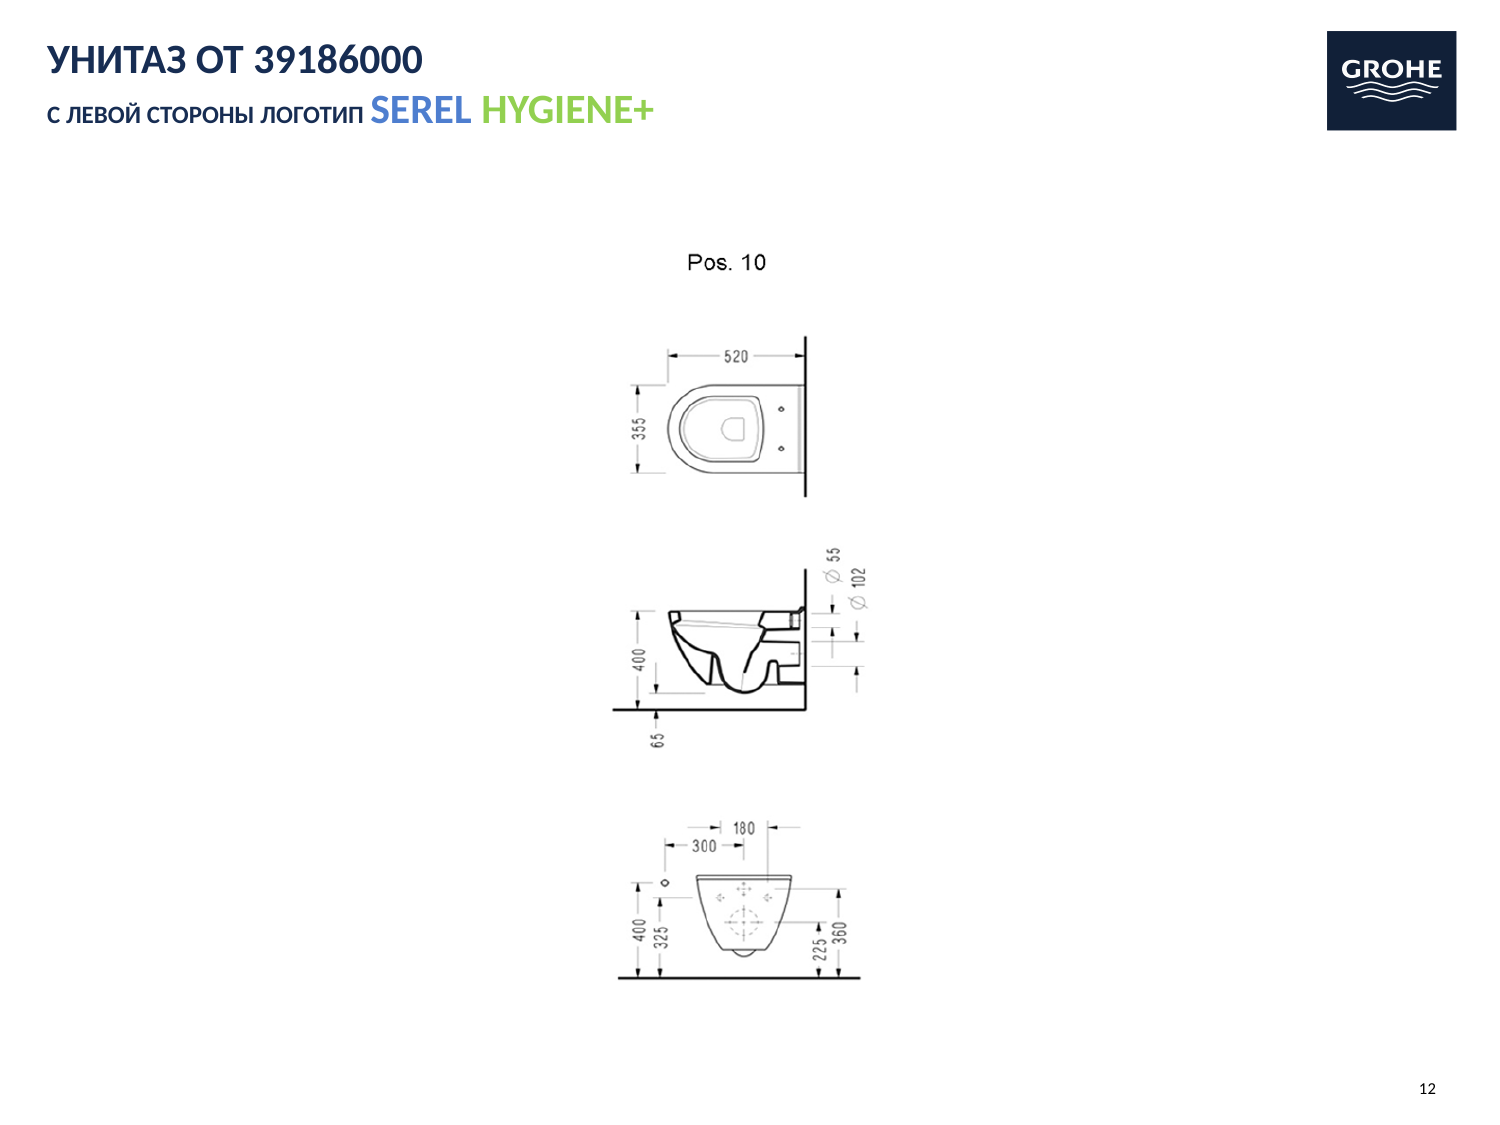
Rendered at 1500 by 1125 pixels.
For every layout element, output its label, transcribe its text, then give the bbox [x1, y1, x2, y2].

title унитаз от 39186000 c левой стороны логотип SEREL Hygiene+ [46, 32, 1170, 134]
picture [229, 195, 1235, 1036]
picture [1326, 30, 1457, 131]
